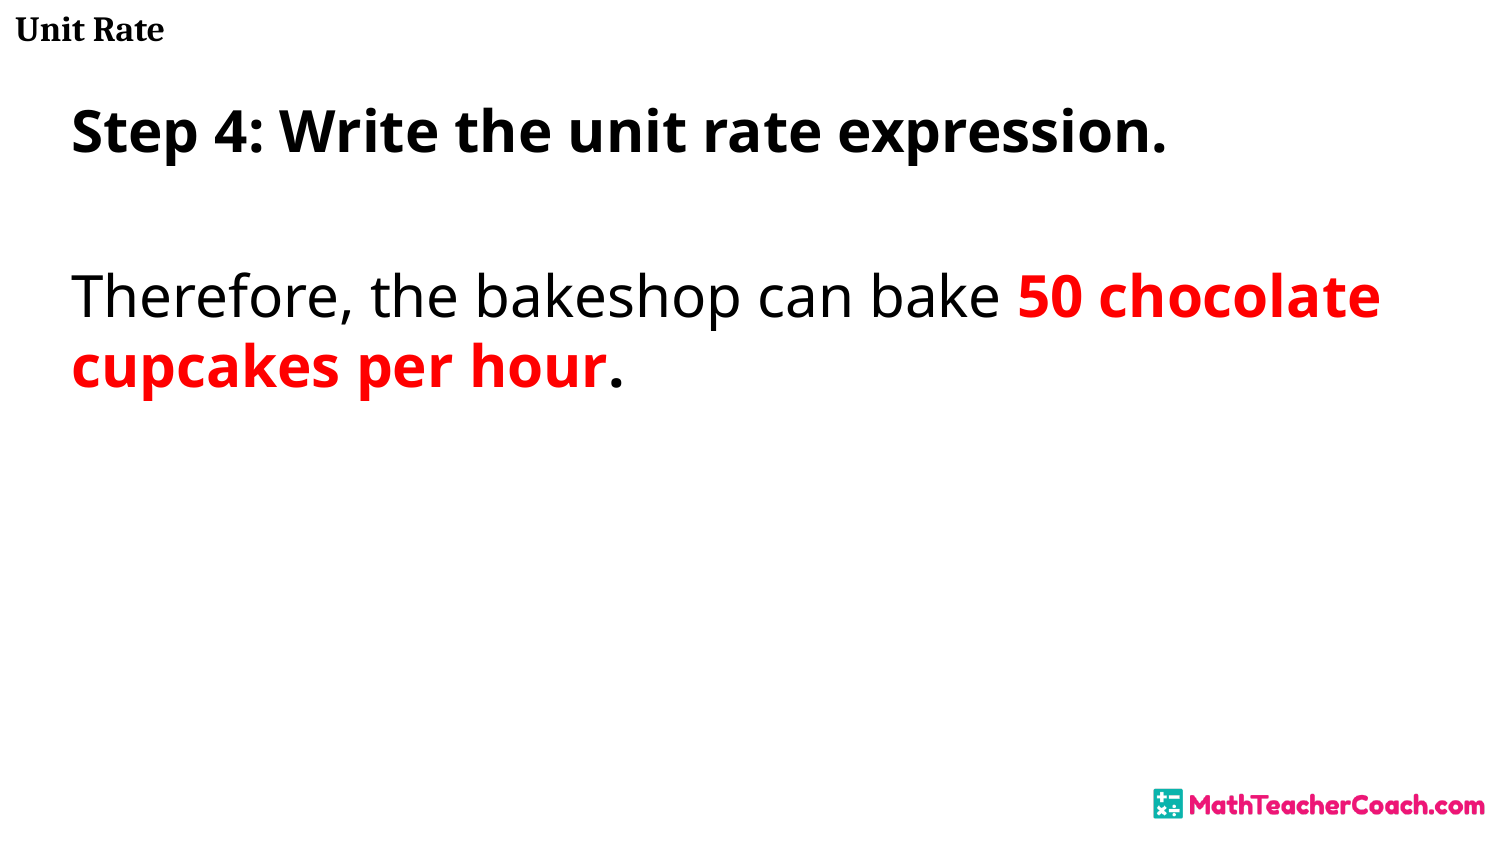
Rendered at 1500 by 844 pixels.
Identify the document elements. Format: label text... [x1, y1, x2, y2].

picture [1149, 784, 1487, 821]
text_box Step 4: Write the unit rate expression. Therefore, the bakeshop can bake 50 chocolate cupcakes per hour. [56, 86, 1438, 407]
title Unit Rate [0, 0, 1350, 57]
